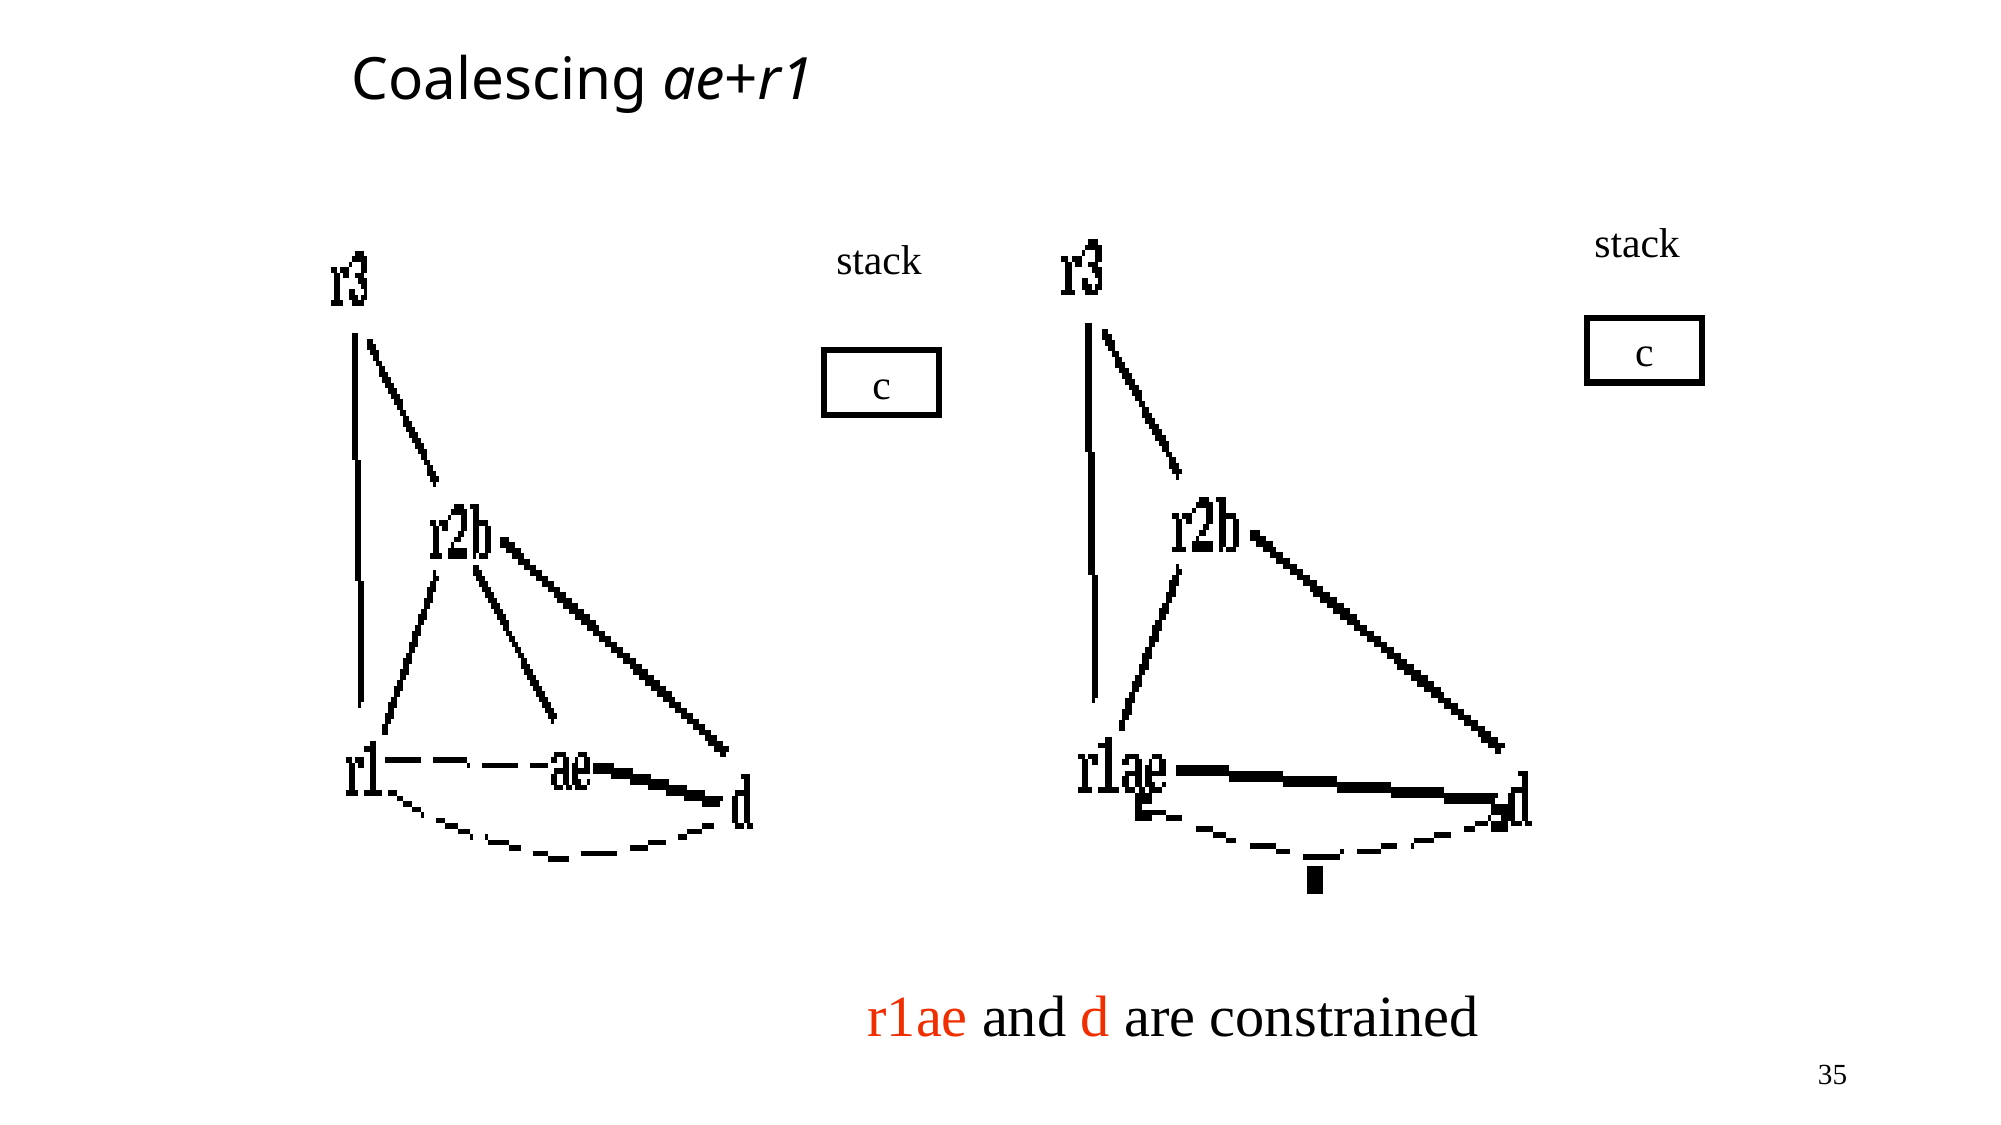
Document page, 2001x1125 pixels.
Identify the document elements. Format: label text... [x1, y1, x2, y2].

text_box stack [821, 225, 944, 291]
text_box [1579, 208, 1702, 384]
text_box r1ae and d are constrained [852, 971, 1616, 1056]
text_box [283, 208, 802, 912]
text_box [1025, 223, 1559, 922]
text_box c [824, 350, 939, 415]
slide_number 35 [1412, 1042, 1863, 1103]
title Coalescing ae+r1 [336, 38, 1615, 125]
